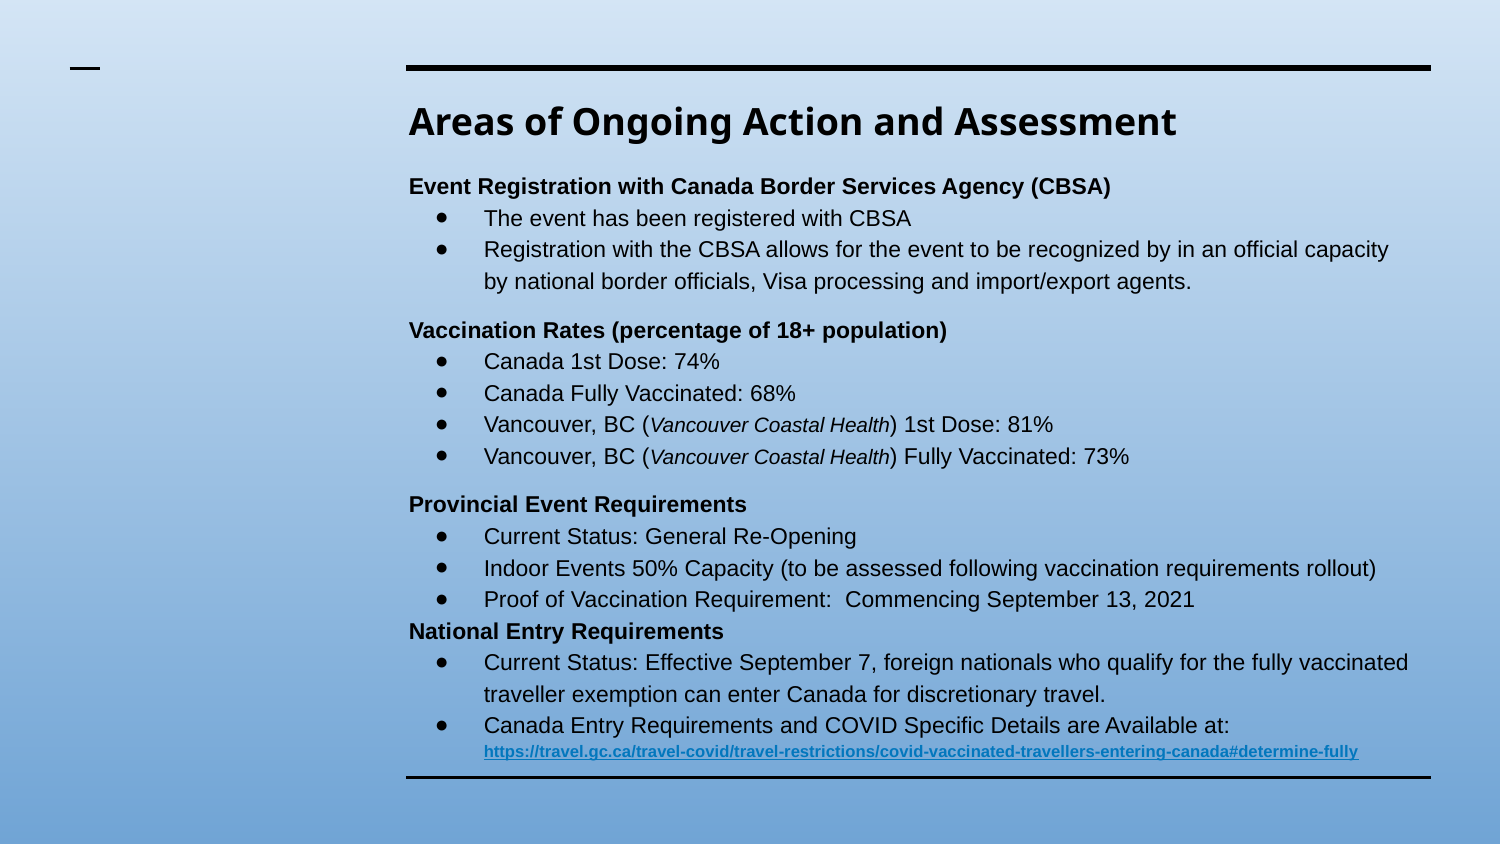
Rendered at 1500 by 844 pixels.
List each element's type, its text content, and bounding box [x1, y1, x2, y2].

title Areas of Ongoing Action and Assessment [393, 82, 1431, 147]
list Event Registration with Canada Border Services Agency (CBSA) The event has been registered with CBSA Registration with the CBSA allows for the event to be recognized by in an official capacity by national border officials, Visa processing and import/export agents. Vaccination Rates (percentage of 18+ population) Canada 1st Dose: 74% Canada Fully Vaccinated: 68% Vancouver, BC (Vancouver Coastal Health) 1st Dose: 81% Vancouver, BC (Vancouver Coastal Health) Fully Vaccinated: 73% Provincial Event Requirements Current Status: General Re-Opening Indoor Events 50% Capacity (to be assessed following vaccination requirements rollout) Proof of Vaccination Requirement: Commencing September 13, 2021 National Entry Requirements Current Status: Effective September 7, foreign nationals who qualify for the fully vaccinated traveller exemption can enter Canada for discretionary travel. Canada Entry Requirements and COVID Specific Details are Available at: https://travel.gc.ca/travel-covid/travel-restrictions/covid-vaccinated-travellers-entering-canada#determine-fully [393, 152, 1431, 767]
